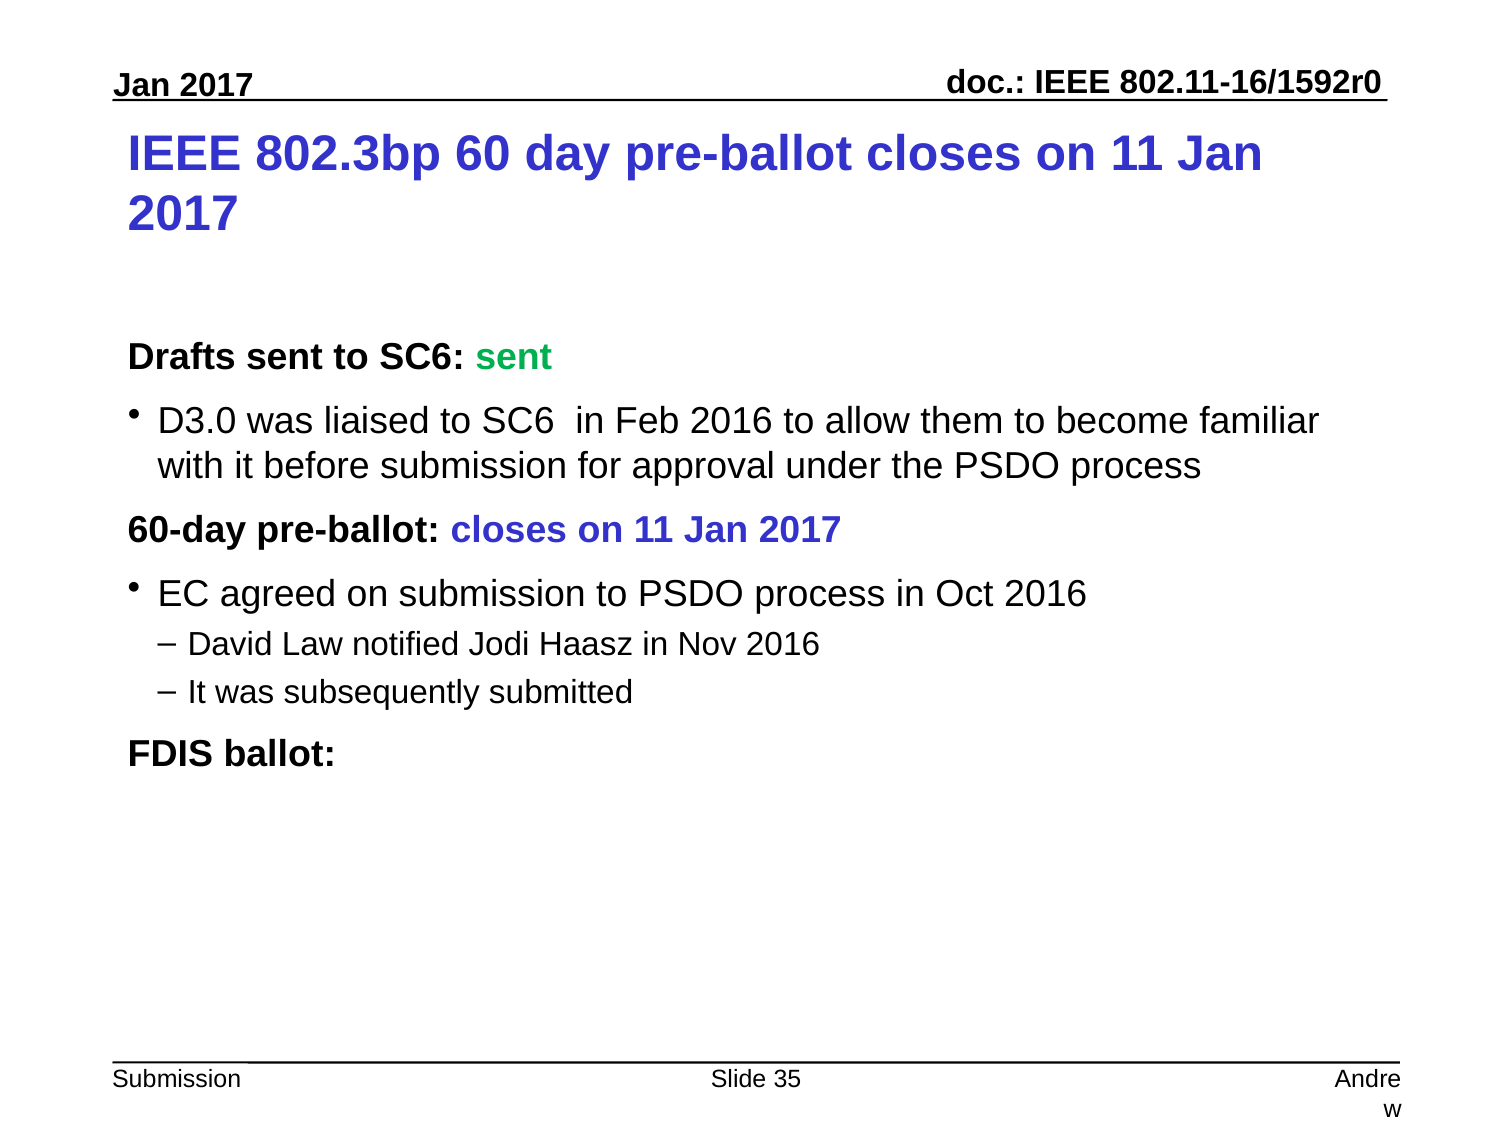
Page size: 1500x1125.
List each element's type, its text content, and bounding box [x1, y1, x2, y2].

list Drafts sent to SC6: sent D3.0 was liaised to SC6 in Feb 2016 to allow them to become familiar with it before submission for approval under the PSDO process 60-day pre-ballot: closes on 11 Jan 2017 EC agreed on submission to PSDO process in Oct 2016 David Law notified Jodi Haasz in Nov 2016 It was subsequently submitted FDIS ballot: [112, 324, 1388, 1000]
slide_number Slide 35 [709, 1061, 803, 1093]
title IEEE 802.3bp 60 day pre-ballot closes on 11 Jan 2017 [112, 112, 1388, 288]
footer Andrew Myles, Cisco [1320, 1061, 1402, 1093]
